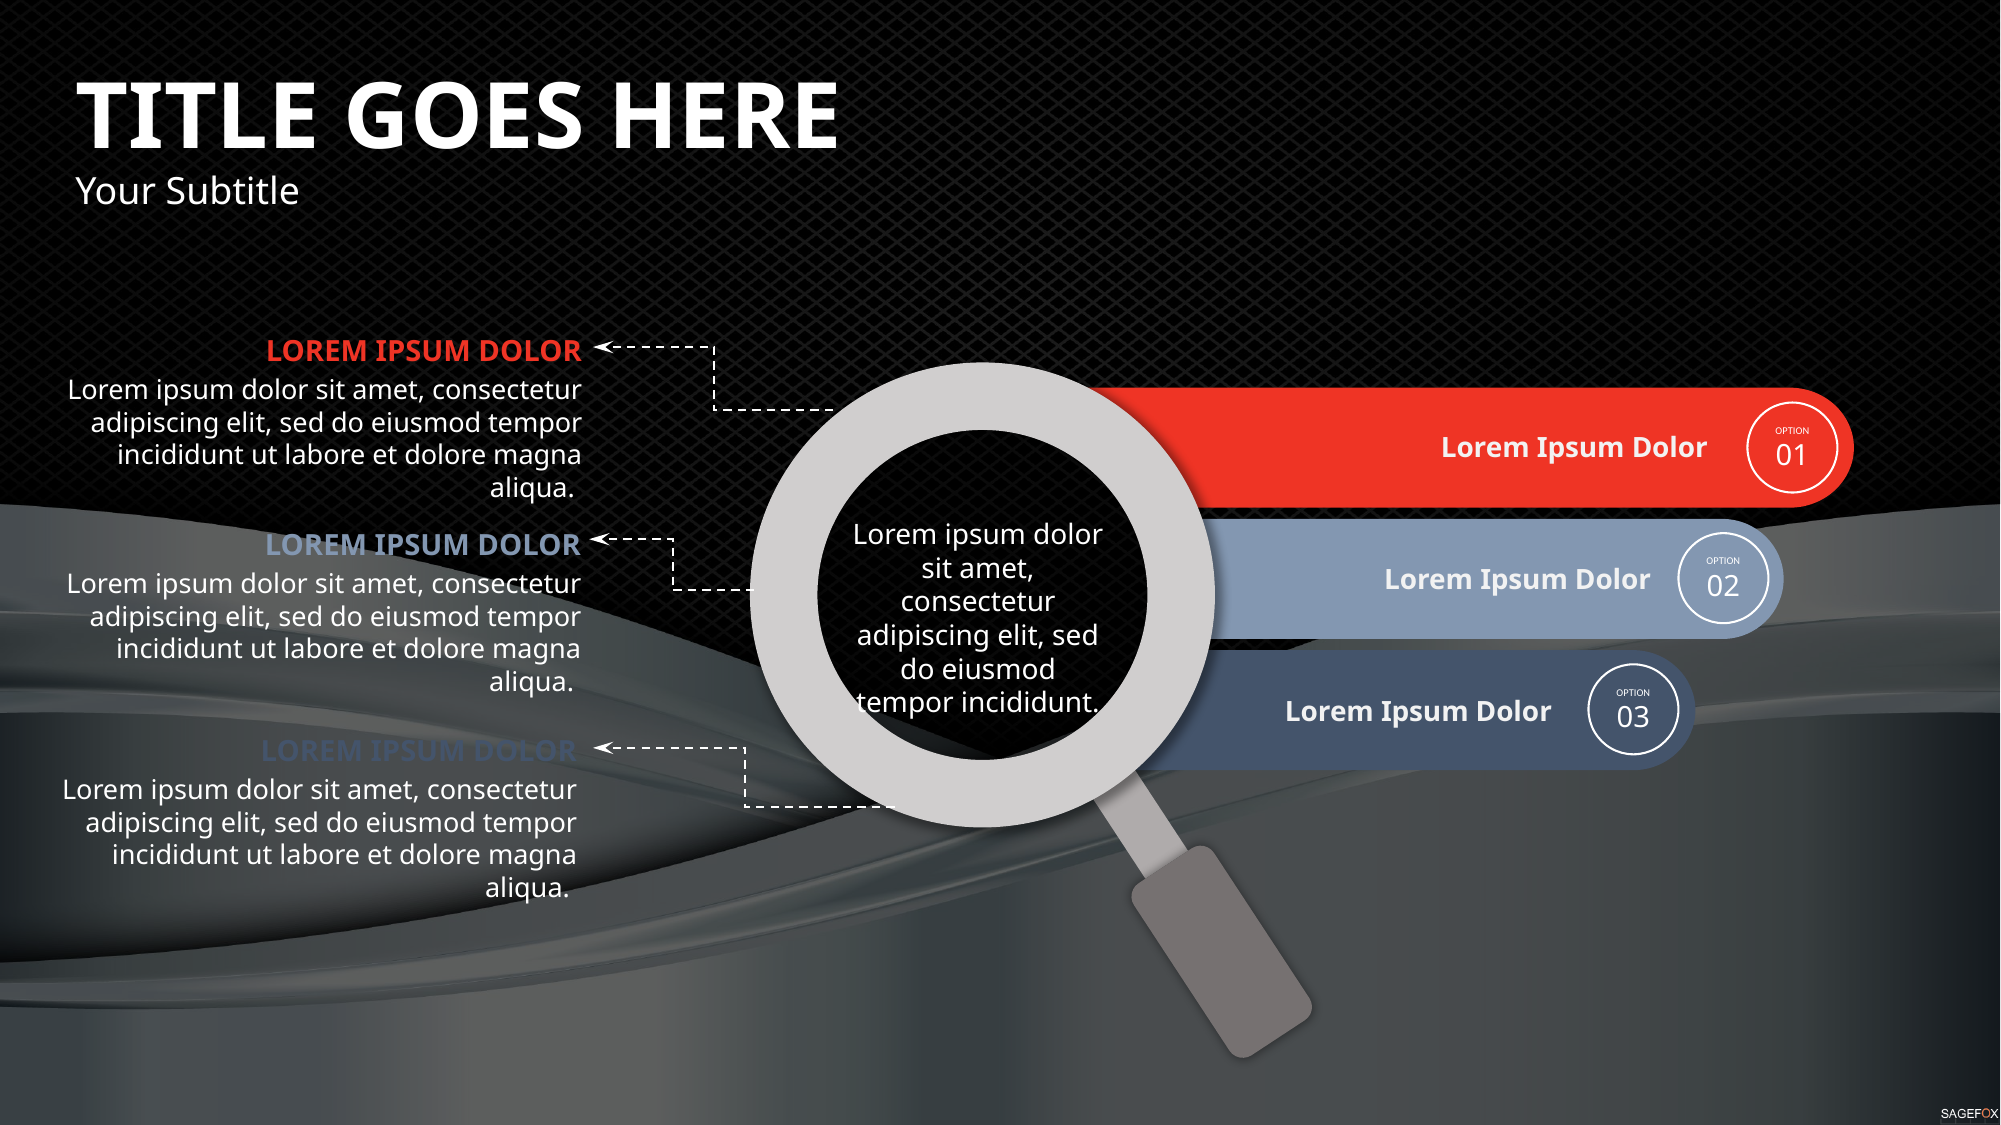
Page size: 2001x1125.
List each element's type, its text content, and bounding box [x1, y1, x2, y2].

picture [0, 0, 2001, 1125]
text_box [592, 747, 898, 808]
text_box LOREM IPSUM DOLOR Lorem ipsum dolor sit amet, consectetur adipiscing elit, sed do eiusmod tempor incididunt ut labore et dolore magna aliqua. [29, 518, 596, 704]
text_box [749, 362, 1270, 1055]
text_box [592, 347, 836, 410]
text_box LOREM IPSUM DOLOR Lorem ipsum dolor sit amet, consectetur adipiscing elit, sed do eiusmod tempor incididunt ut labore et dolore magna aliqua. [30, 324, 597, 510]
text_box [589, 539, 757, 591]
text_box TITLE GOES HERE Your Subtitle [60, 49, 1036, 220]
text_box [1270, 518, 1784, 639]
text_box LOREM IPSUM DOLOR Lorem ipsum dolor sit amet, consectetur adipiscing elit, sed do eiusmod tempor incididunt ut labore et dolore magna aliqua. [24, 724, 592, 910]
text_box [1270, 649, 1696, 771]
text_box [1270, 387, 1854, 508]
